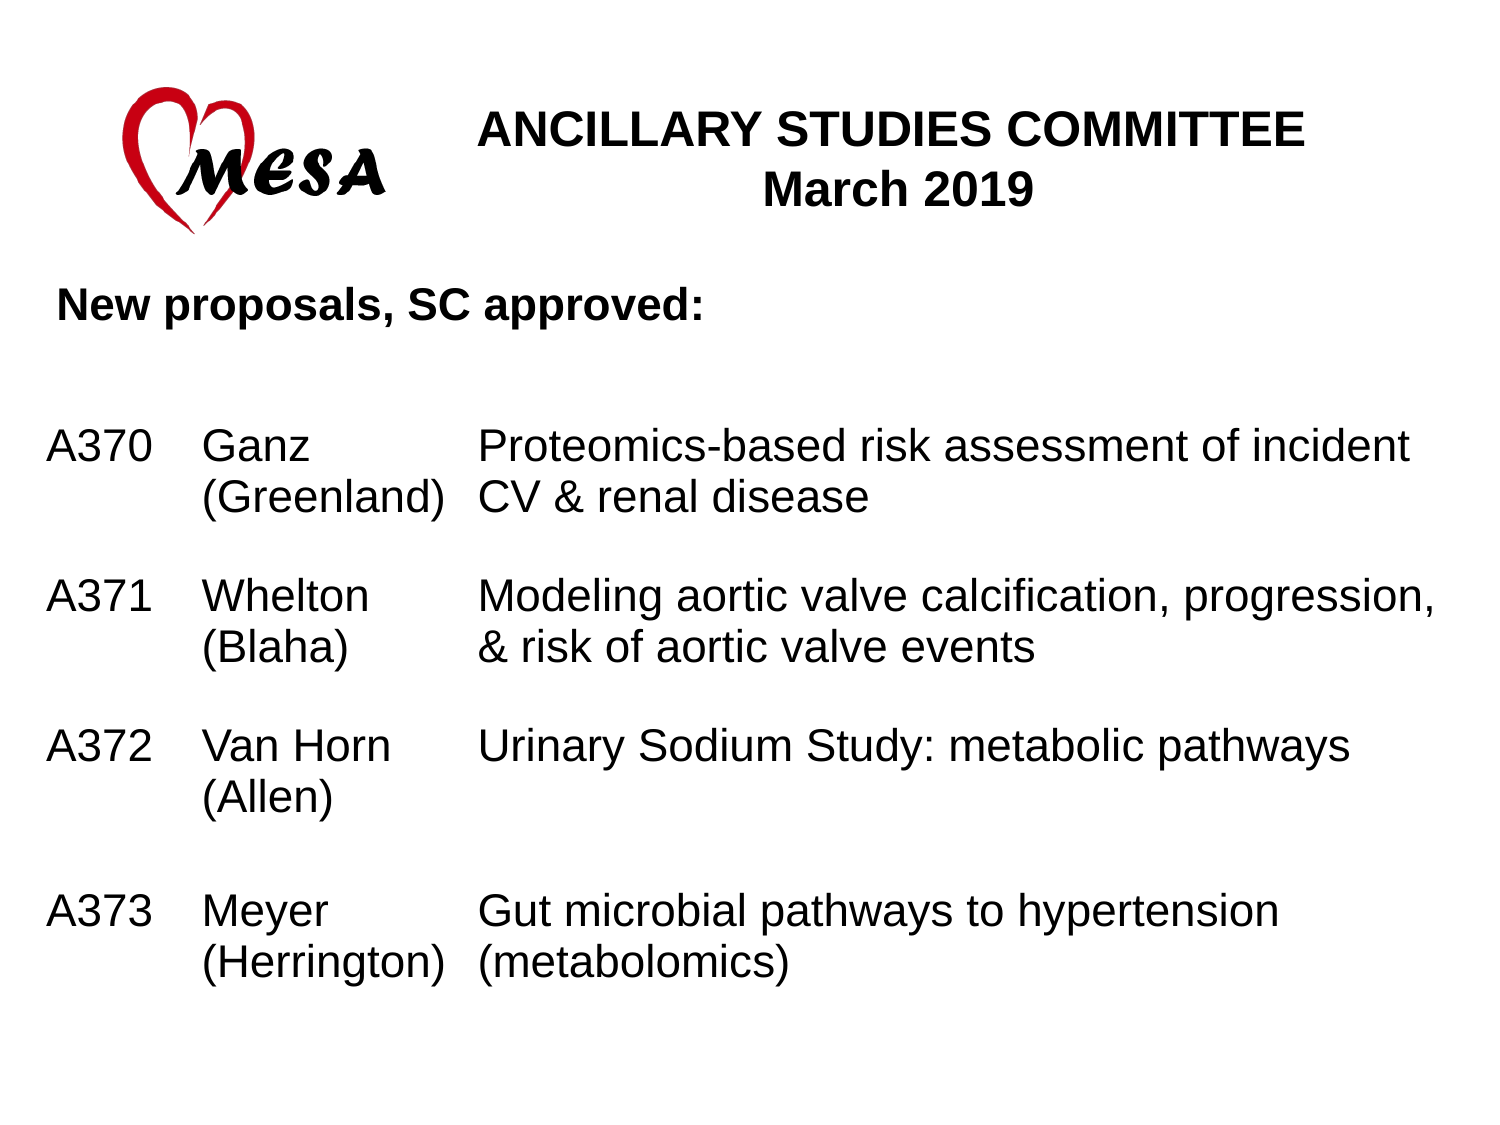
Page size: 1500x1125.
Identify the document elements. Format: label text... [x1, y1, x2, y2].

table_cell Gut microbial pathways to hypertension (metabolomics) [462, 877, 1469, 995]
table_cell A371 [31, 563, 187, 713]
table_cell Modeling aortic valve calcification, progression, & risk of aortic valve events [462, 563, 1469, 713]
table_header Proteomics-based risk assessment of incident CV & renal disease [462, 413, 1469, 563]
picture [112, 74, 398, 252]
table_cell Whelton (Blaha) [187, 563, 462, 713]
table_cell Meyer (Herrington) [187, 877, 462, 995]
table_header Ganz (Greenland) [187, 413, 462, 563]
table_cell A372 [31, 713, 187, 877]
table_cell Urinary Sodium Study: metabolic pathways [462, 713, 1469, 877]
title ANCILLARY STUDIES COMMITTEE March 2019 [435, 87, 1348, 225]
table_header A370 [31, 413, 187, 563]
text_box New proposals, SC approved: [41, 267, 721, 393]
table_cell A373 [31, 877, 187, 995]
table_cell Van Horn (Allen) [187, 713, 462, 877]
